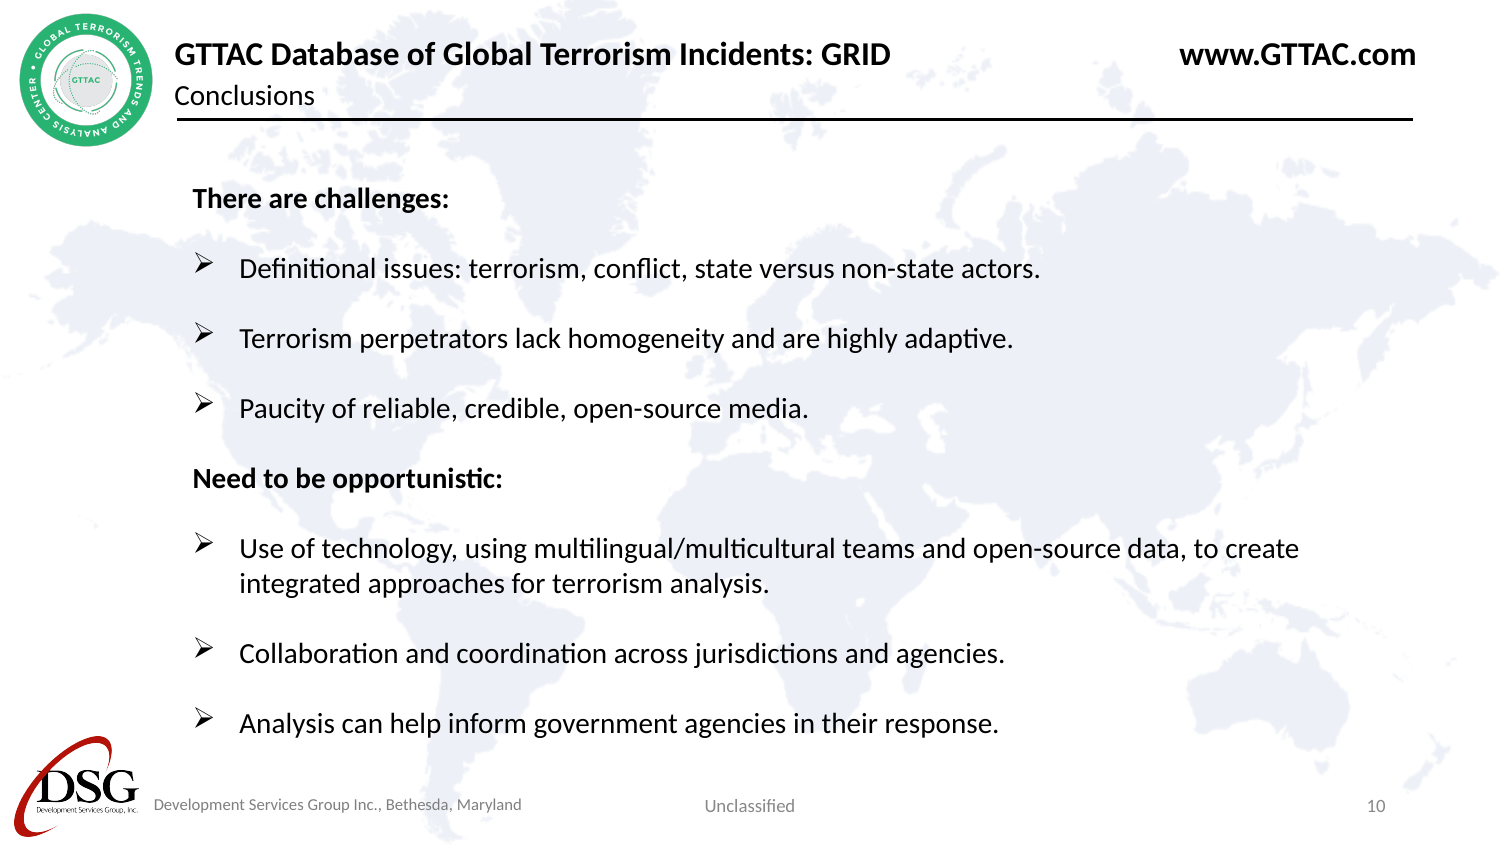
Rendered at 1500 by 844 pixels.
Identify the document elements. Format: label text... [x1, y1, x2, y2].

slide_number 10 [1059, 782, 1397, 827]
footer Unclassified [496, 782, 1004, 827]
picture [19, 13, 153, 147]
text_box GTTAC Database of Global Terrorism Incidents: GRID www.GTTAC.com [159, 25, 1445, 80]
picture [14, 736, 139, 837]
text_box There are challenges: Definitional issues: terrorism, conflict, state versus non-state actors. Terrorism perpetrators lack homogeneity and are highly adaptive. Paucity of reliable, credible, open-source media. Need to be opportunistic: Use of technology, using multilingual/multicultural teams and open-source data, to create integrated approaches for terrorism analysis. Collaboration and coordination across jurisdictions and agencies. Analysis can help inform government agencies in their response. [177, 171, 1357, 782]
text_box Conclusions [159, 68, 1427, 119]
